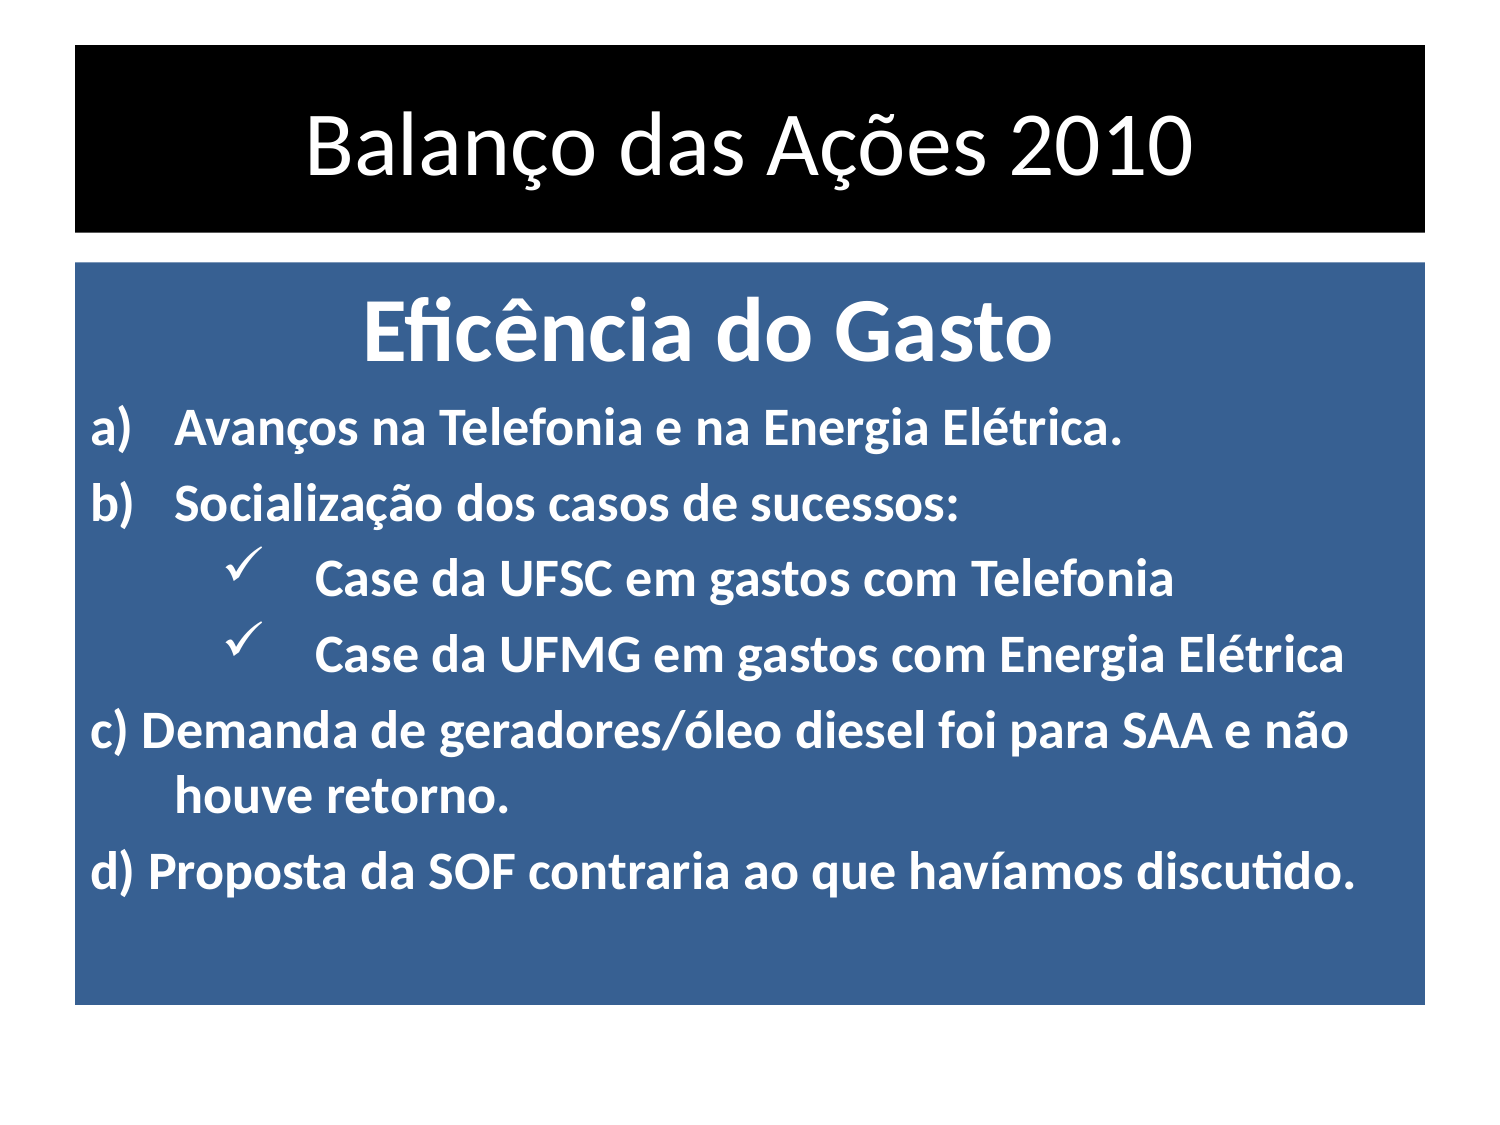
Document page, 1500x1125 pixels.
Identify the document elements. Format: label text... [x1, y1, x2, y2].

title Balanço das Ações 2010 [75, 45, 1425, 233]
list Eficência do Gasto Avanços na Telefonia e na Energia Elétrica. Socialização dos casos de sucessos: Case da UFSC em gastos com Telefonia Case da UFMG em gastos com Energia Elétrica c) Demanda de geradores/óleo diesel foi para SAA e não houve retorno. d) Proposta da SOF contraria ao que havíamos discutido. [75, 262, 1425, 1005]
